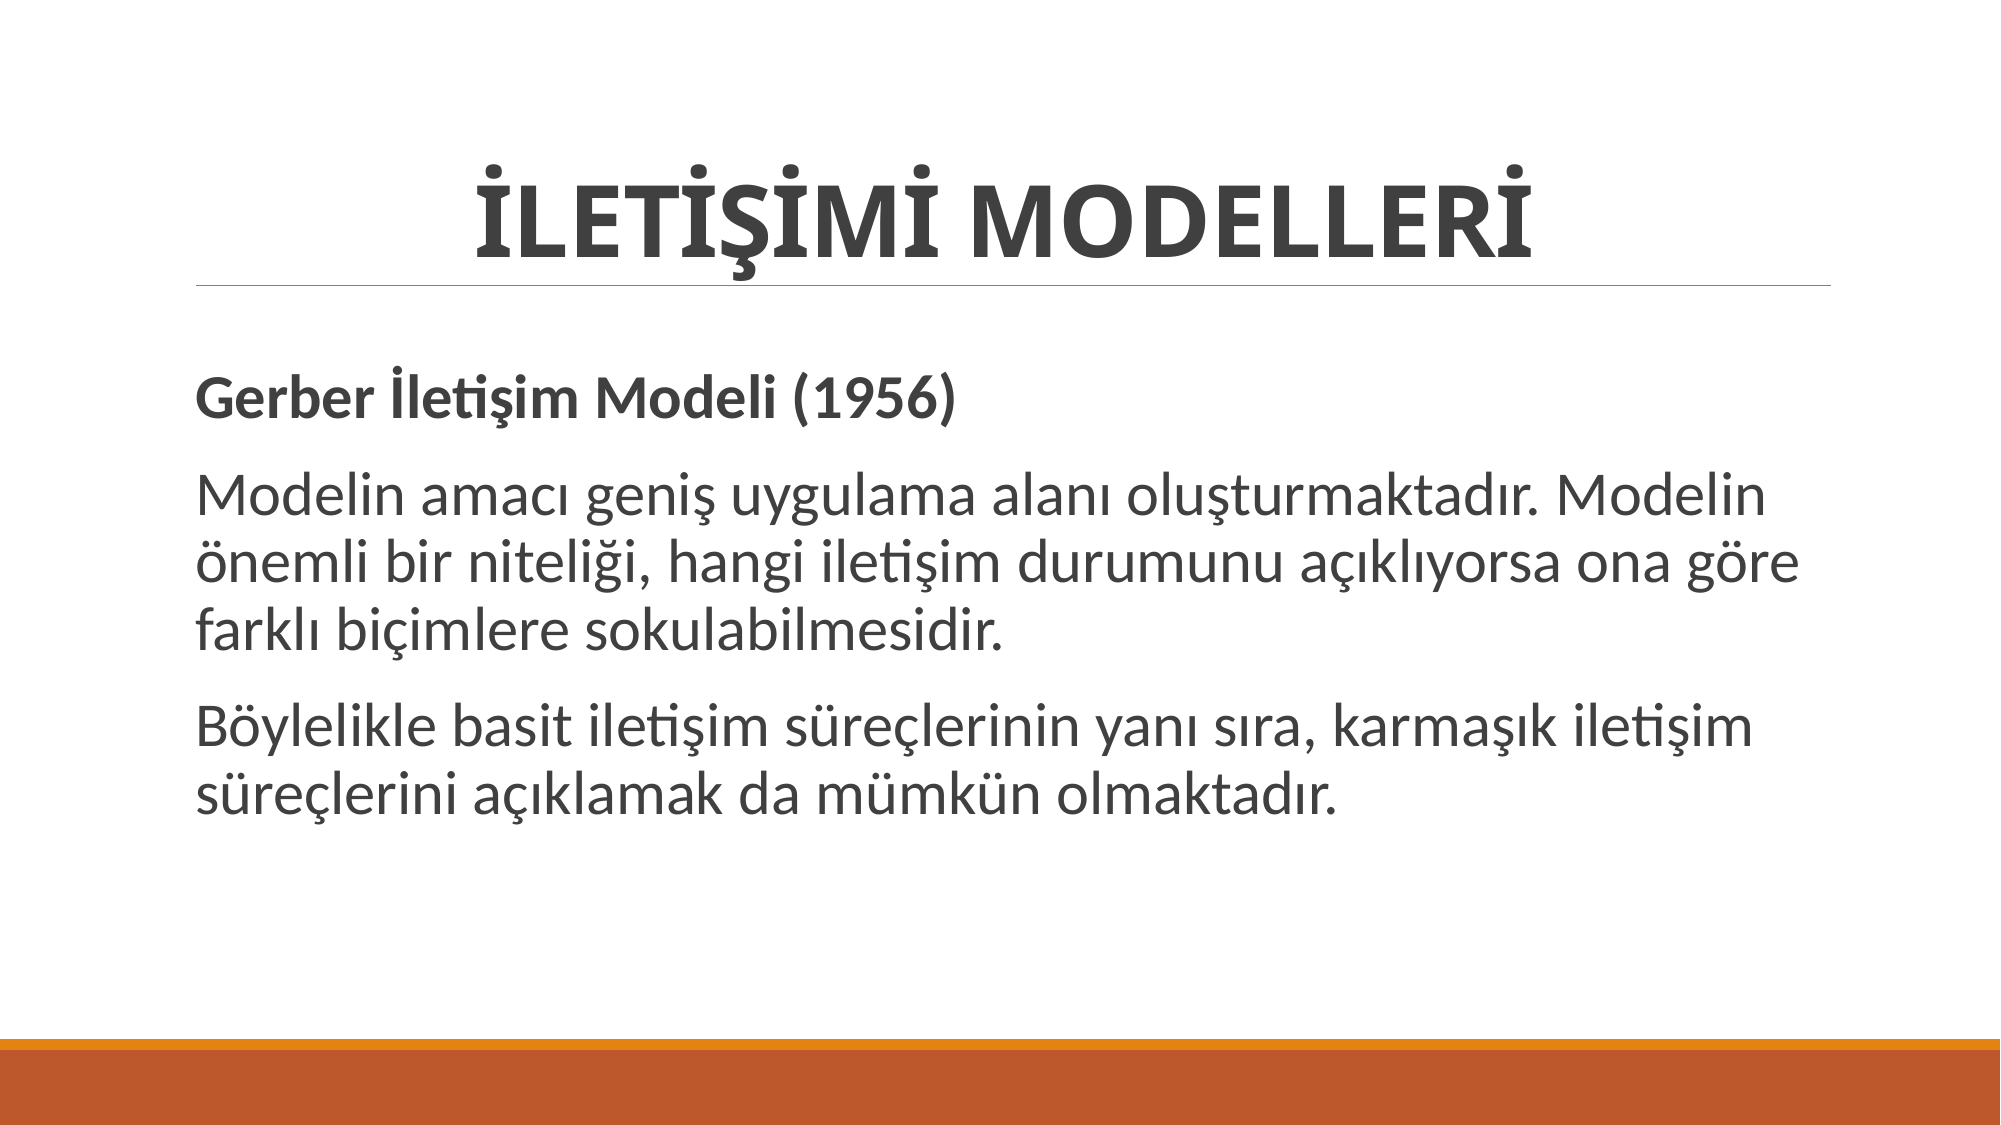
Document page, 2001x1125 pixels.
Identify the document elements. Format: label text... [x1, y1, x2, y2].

list Gerber İletişim Modeli (1956) Modelin amacı geniş uygulama alanı oluşturmaktadır. Modelin önemli bir niteliği, hangi iletişim durumunu açıklıyorsa ona göre farklı biçimlere sokulabilmesidir. Böylelikle basit iletişim süreçlerinin yanı sıra, karmaşık iletişim süreçlerini açıklamak da mümkün olmaktadır. [180, 357, 1905, 1125]
title İLETİŞİMİ MODELLERİ [180, 47, 1830, 285]
